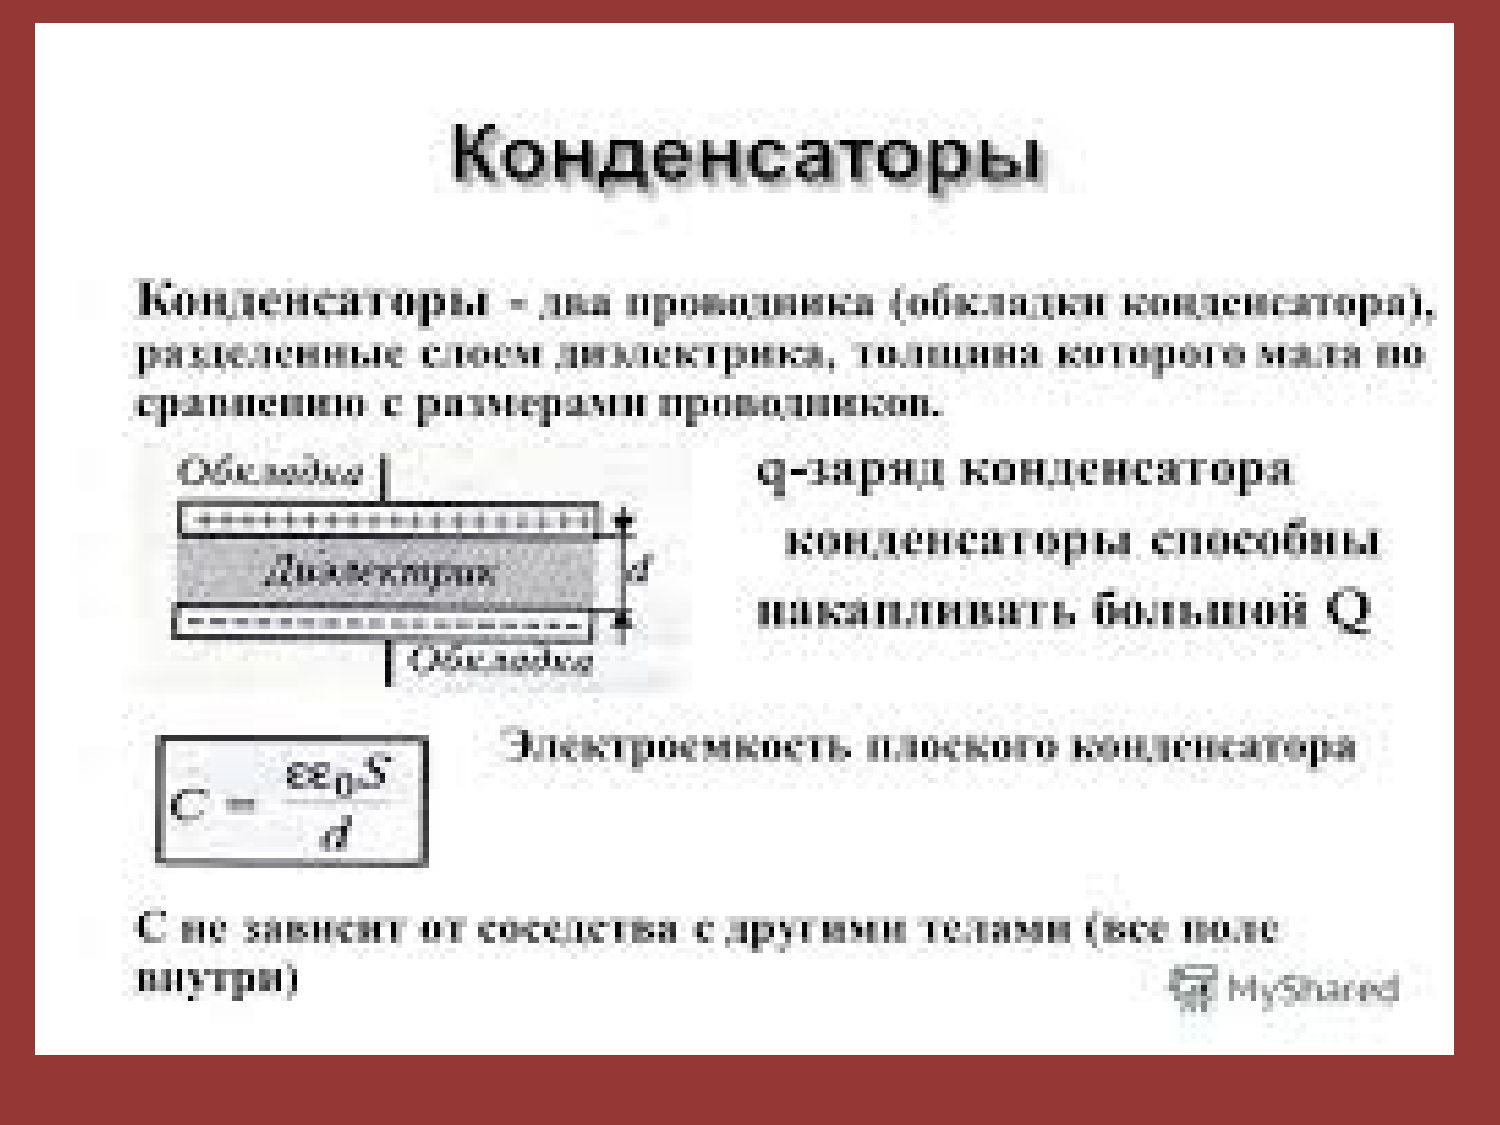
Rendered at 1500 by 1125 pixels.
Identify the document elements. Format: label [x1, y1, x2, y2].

picture [34, 23, 1454, 1055]
